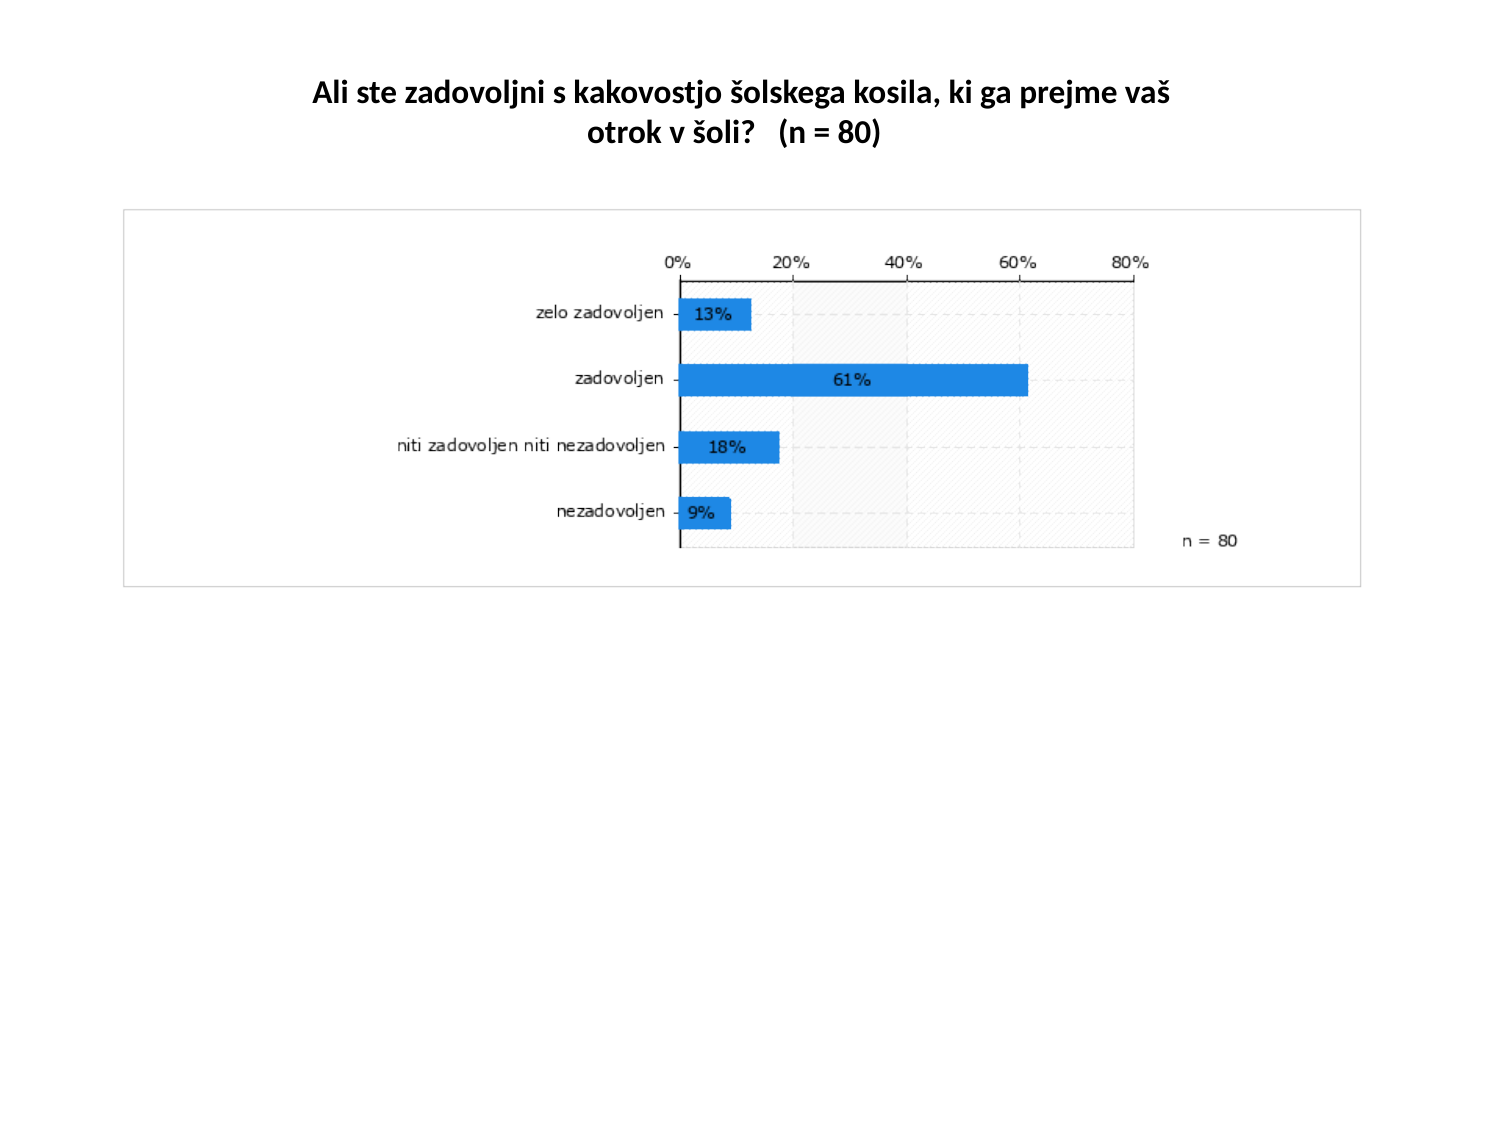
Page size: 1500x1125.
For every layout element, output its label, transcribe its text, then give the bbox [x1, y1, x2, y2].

picture [116, 202, 1368, 595]
text_box Ali ste zadovoljni s kakovostjo šolskega kosila, ki ga prejme vaš otrok v šoli? (n = 80) [265, 62, 1204, 157]
